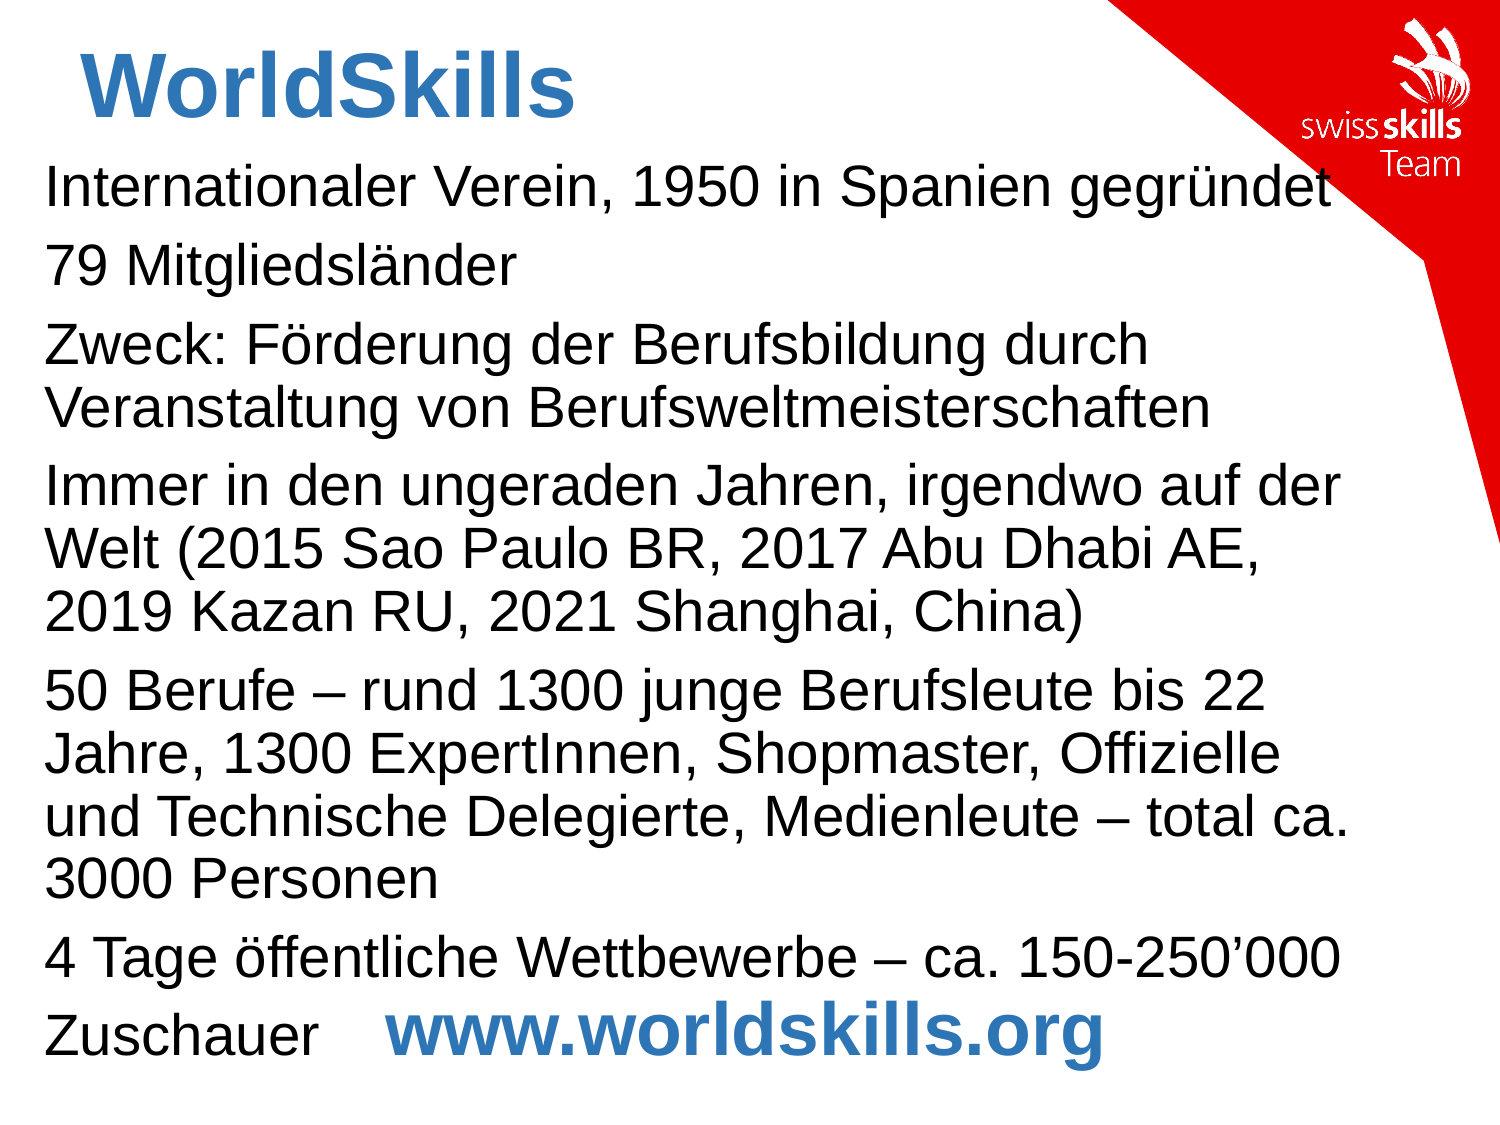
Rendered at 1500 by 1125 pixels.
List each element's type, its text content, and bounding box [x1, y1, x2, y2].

title WorldSkills [64, 30, 1436, 135]
list Internationaler Verein, 1950 in Spanien gegründet 79 Mitgliedsländer Zweck: Förderung der Berufsbildung durch Veranstaltung von Berufsweltmeisterschaften Immer in den ungeraden Jahren, irgendwo auf der Welt (2015 Sao Paulo BR, 2017 Abu Dhabi AE, 2019 Kazan RU, 2021 Shanghai, China) 50 Berufe – rund 1300 junge Berufsleute bis 22 Jahre, 1300 ExpertInnen, Shopmaster, Offizielle und Technische Delegierte, Medienleute – total ca. 3000 Personen 4 Tage öffentliche Wettbewerbe – ca. 150-250’000 Zuschauer www.worldskills.org [29, 149, 1377, 1078]
picture [1289, 4, 1483, 198]
